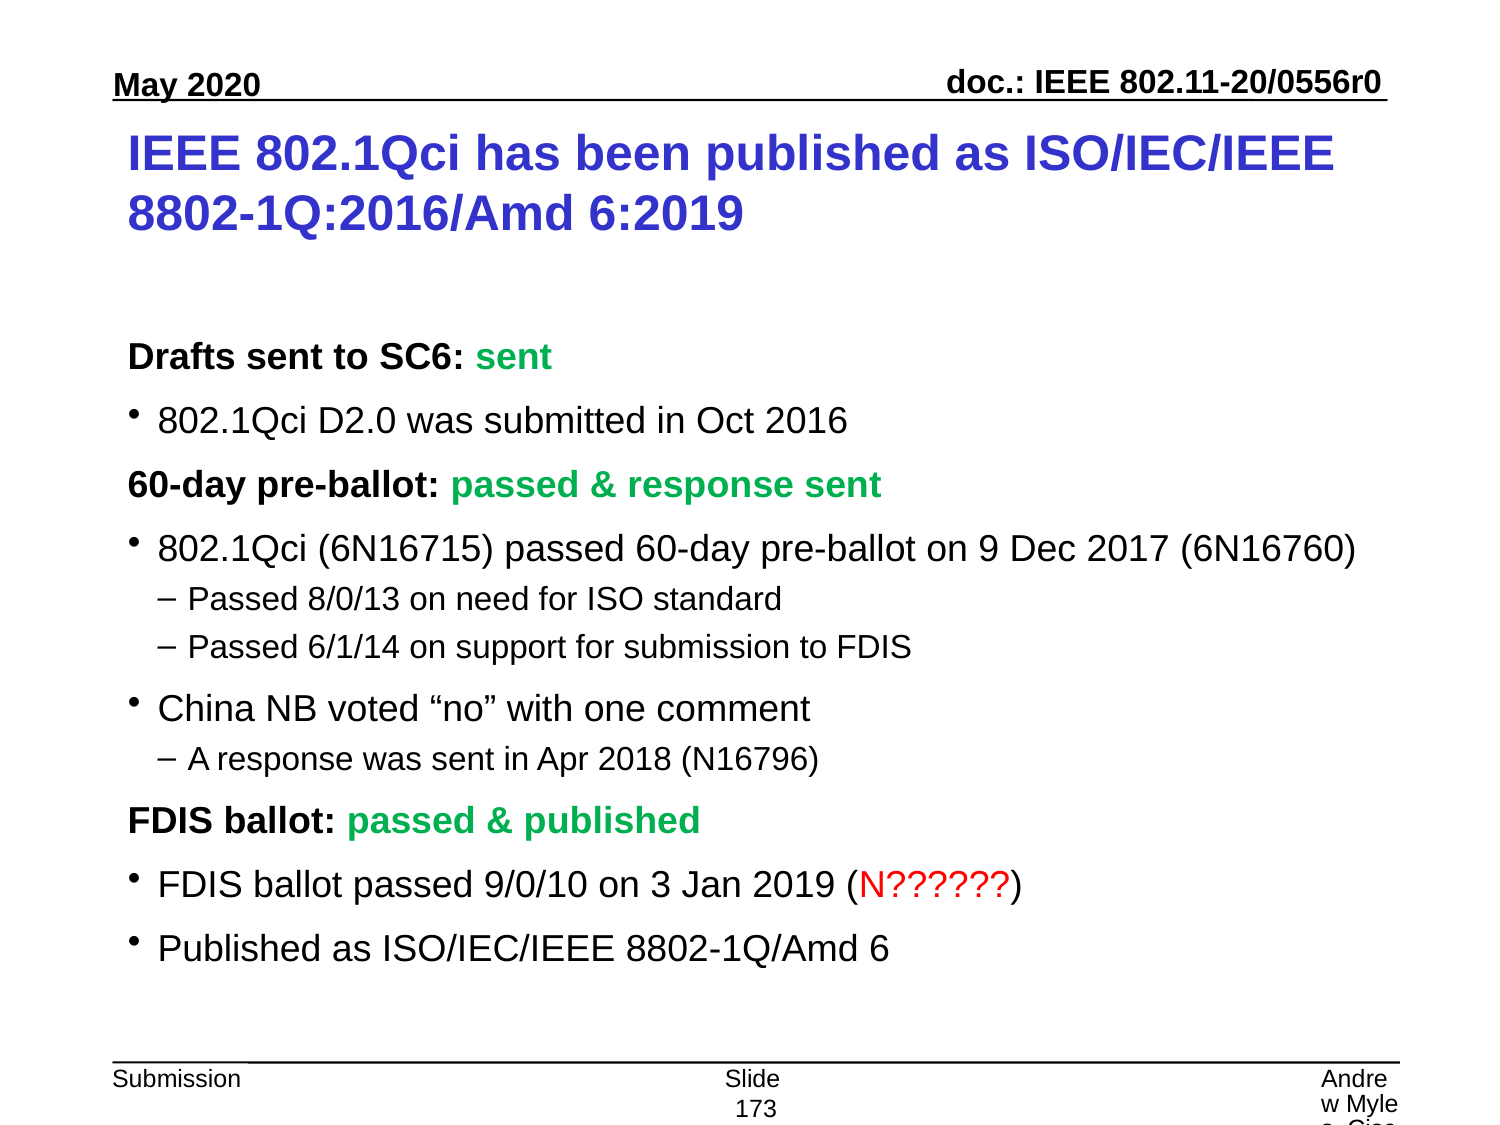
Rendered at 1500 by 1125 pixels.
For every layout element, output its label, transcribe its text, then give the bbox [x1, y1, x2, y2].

footer Andrew Myles, Cisco [1320, 1061, 1402, 1093]
title IEEE 802.1Qci has been published as ISO/IEC/IEEE 8802-1Q:2016/Amd 6:2019 [112, 112, 1388, 288]
slide_number Slide 173 [709, 1061, 803, 1093]
list Drafts sent to SC6: sent 802.1Qci D2.0 was submitted in Oct 2016 60-day pre-ballot: passed & response sent 802.1Qci (6N16715) passed 60-day pre-ballot on 9 Dec 2017 (6N16760) Passed 8/0/13 on need for ISO standard Passed 6/1/14 on support for submission to FDIS China NB voted “no” with one comment A response was sent in Apr 2018 (N16796) FDIS ballot: passed & published FDIS ballot passed 9/0/10 on 3 Jan 2019 (N??????) Published as ISO/IEC/IEEE 8802-1Q/Amd 6 [112, 324, 1388, 1000]
